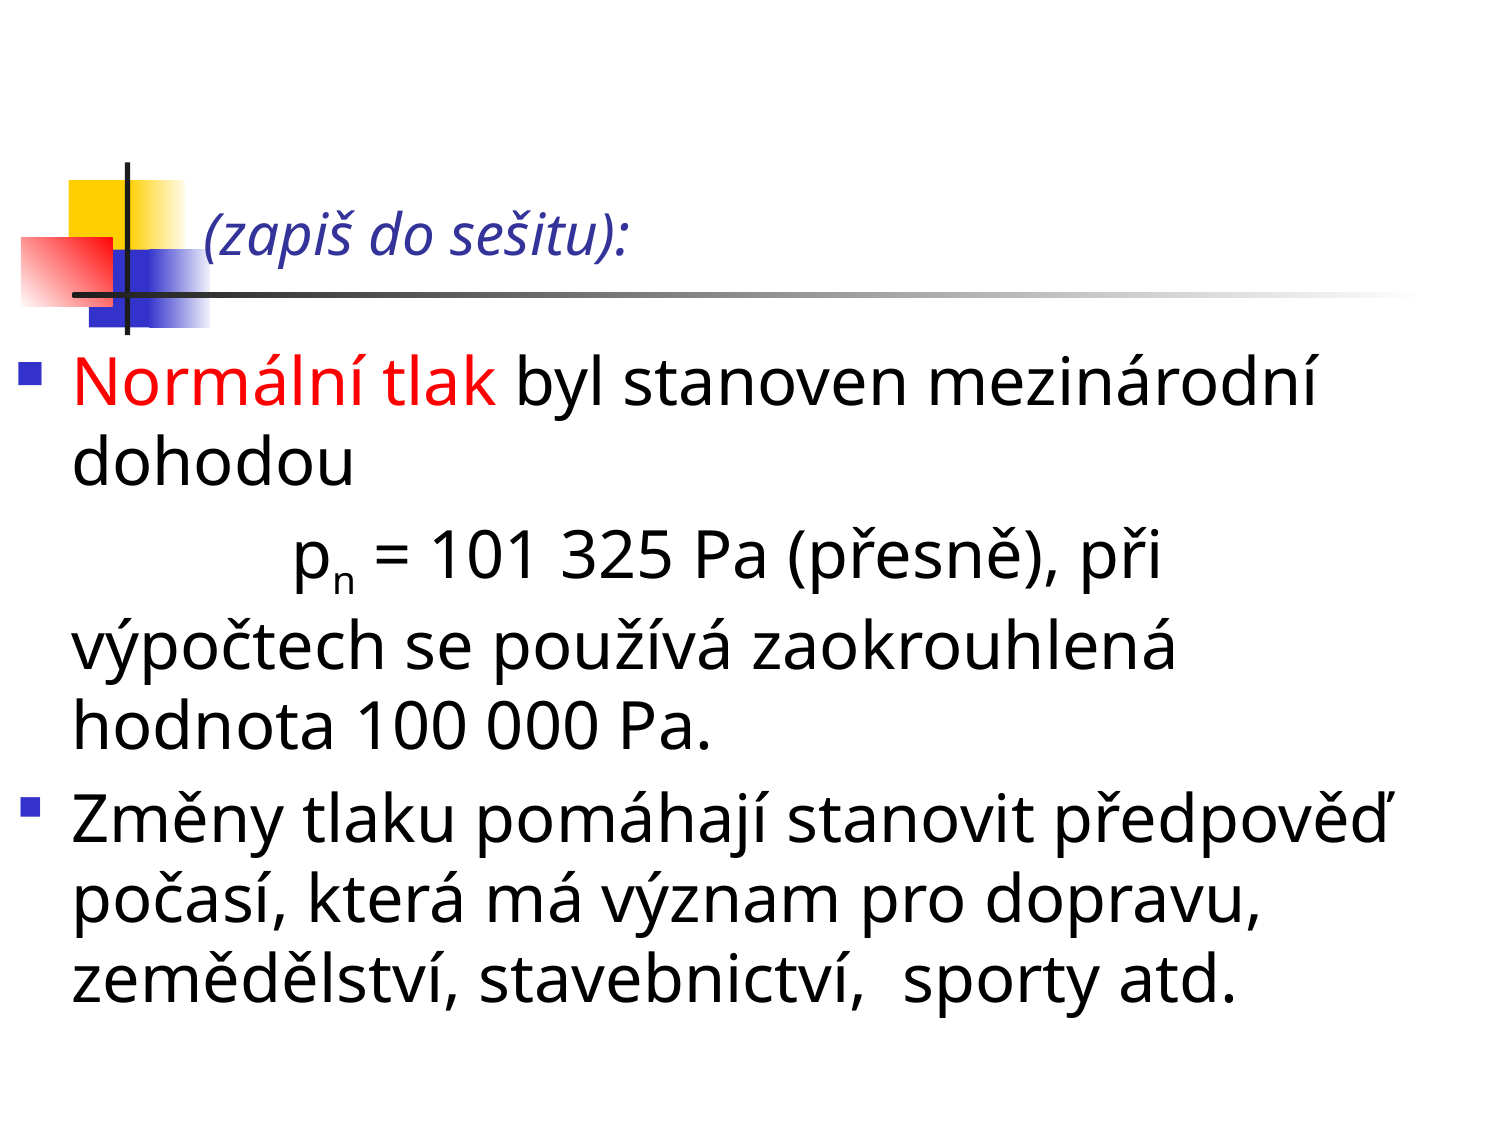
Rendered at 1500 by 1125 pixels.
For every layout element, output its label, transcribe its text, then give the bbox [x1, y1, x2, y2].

list Normální tlak byl stanoven mezinárodní dohodou pn = 101 325 Pa (přesně), při výpočtech se používá zaokrouhlená hodnota 100 000 Pa. Změny tlaku pomáhají stanovit předpověď počasí, která má význam pro dopravu, zemědělství, stavebnictví, sporty atd. [0, 330, 1470, 1095]
title (zapiš do sešitu): [188, 34, 1468, 276]
